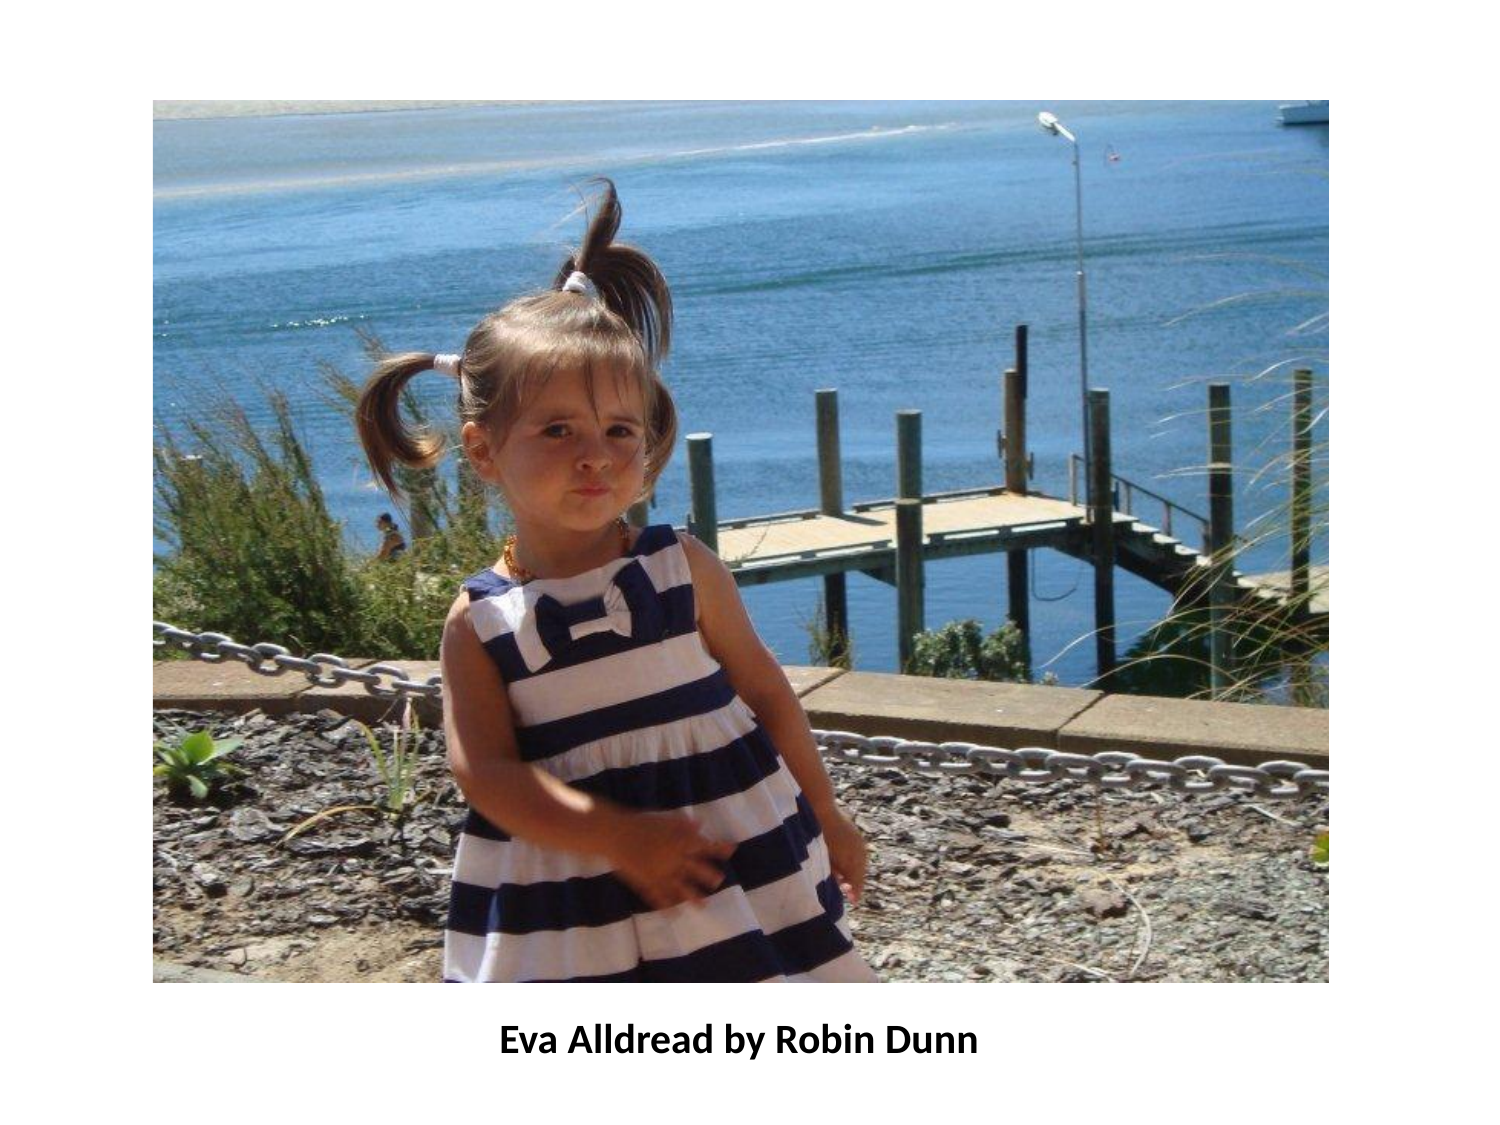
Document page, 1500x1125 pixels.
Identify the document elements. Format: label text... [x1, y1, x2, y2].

title Eva Alldread by Robin Dunn [289, 991, 1190, 1070]
picture [152, 100, 1330, 983]
